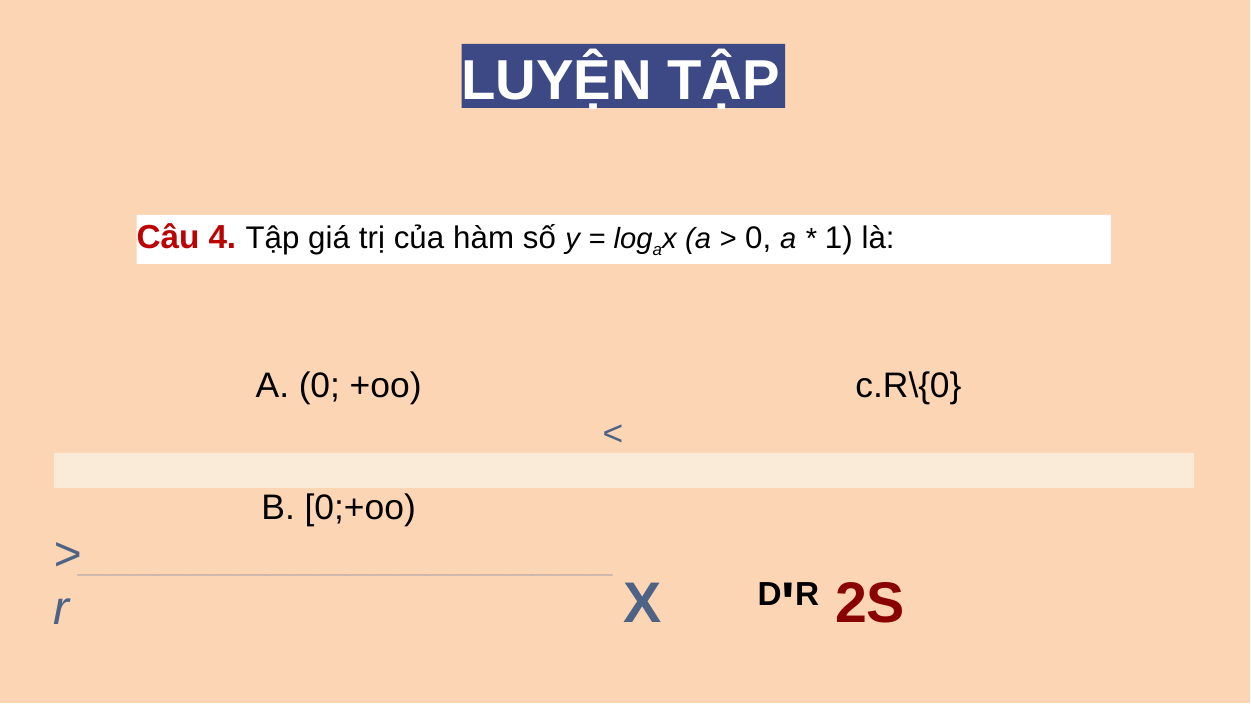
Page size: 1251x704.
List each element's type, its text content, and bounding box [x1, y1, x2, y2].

table_header c.R\{0} [623, 316, 1194, 453]
table_cell X D'R 2S [623, 488, 1194, 635]
text_box LUYỆN TẬP [461, 43, 786, 108]
table_cell B. [0;+oo) >____________________r [54, 488, 623, 635]
table_cell [54, 453, 1194, 488]
text_box Câu 4. Tập giá trị của hàm số y = logax (a > 0, a * 1) là: [136, 214, 1111, 264]
table_header A. (0; +oo) < [54, 316, 623, 453]
